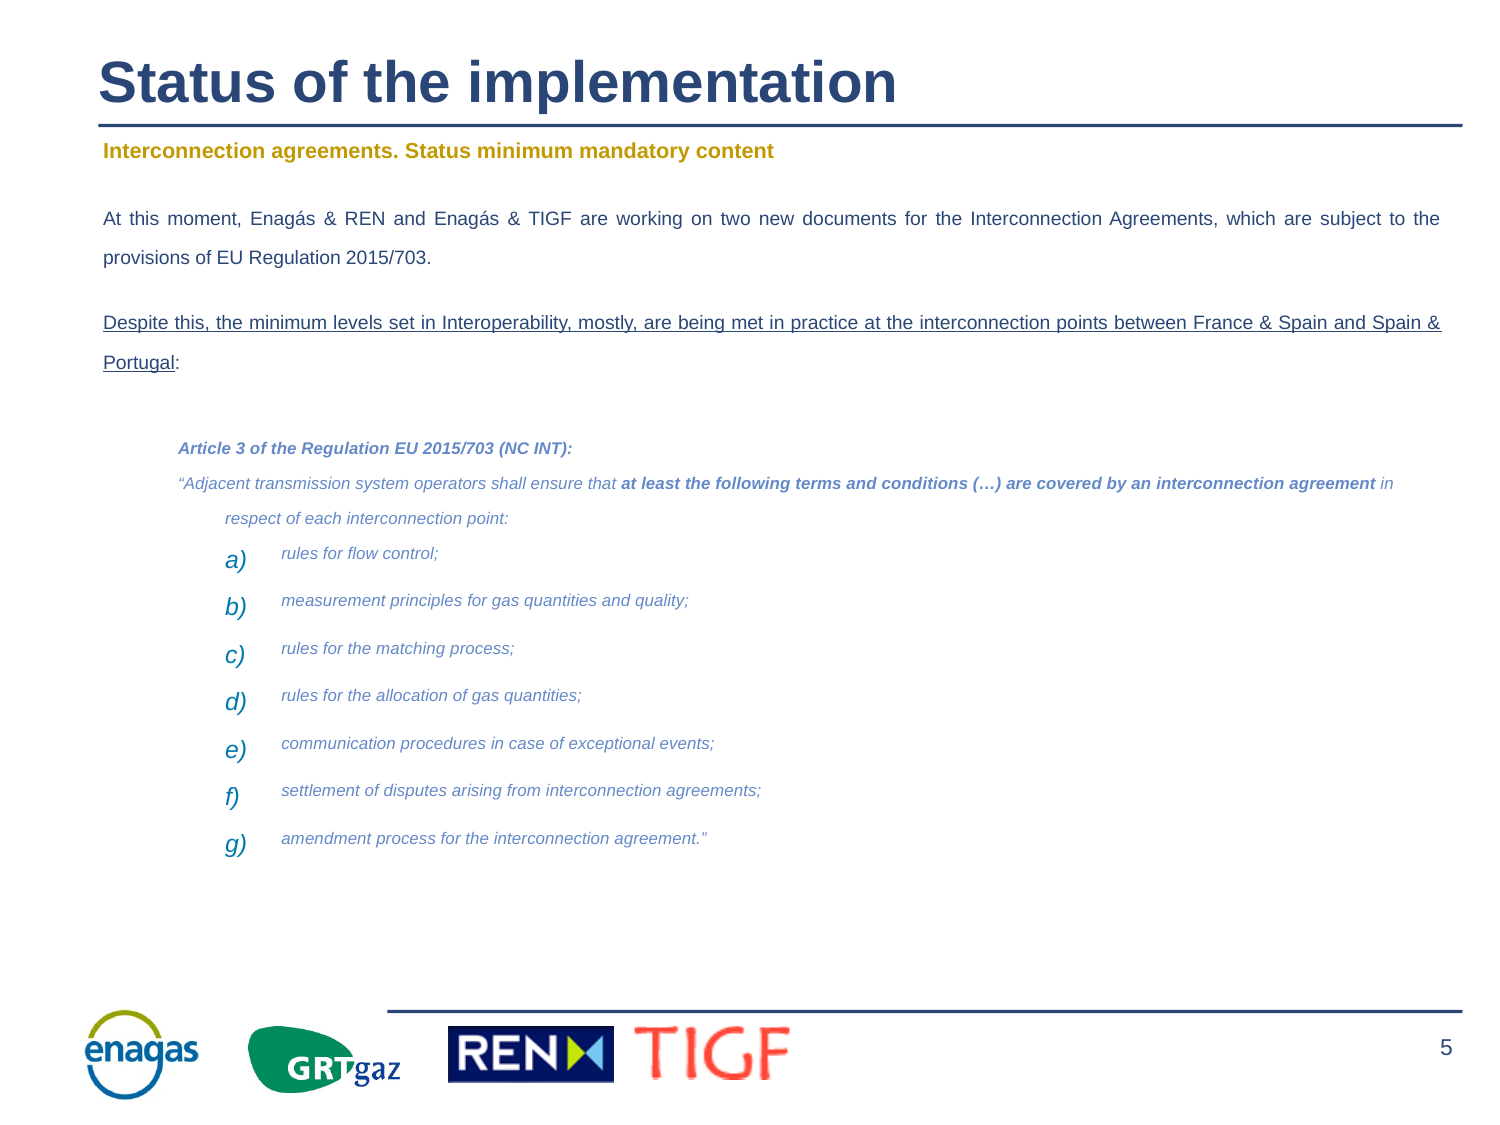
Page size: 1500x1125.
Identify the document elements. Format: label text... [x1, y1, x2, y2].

picture [84, 1009, 199, 1100]
picture [248, 1026, 400, 1093]
text_box Interconnection agreements. Status minimum mandatory content At this moment, Enagás & REN and Enagás & TIGF are working on two new documents for the Interconnection Agreements, which are subject to the provisions of EU Regulation 2015/703. Despite this, the minimum levels set in Interoperability, mostly, are being met in practice at the interconnection points between France & Spain and Spain & Portugal: Article 3 of the Regulation EU 2015/703 (NC INT): “Adjacent transmission system operators shall ensure that at least the following terms and conditions (…) are covered by an interconnection agreement in respect of each interconnection point: rules for flow control; measurement principles for gas quantities and quality; rules for the matching process; rules for the allocation of gas quantities; communication procedures in case of exceptional events; settlement of disputes arising from interconnection agreements; amendment process for the interconnection agreement.” [88, 124, 1458, 937]
picture [448, 1026, 614, 1083]
picture [631, 1026, 800, 1080]
text_box Status of the implementation [98, 54, 1466, 115]
